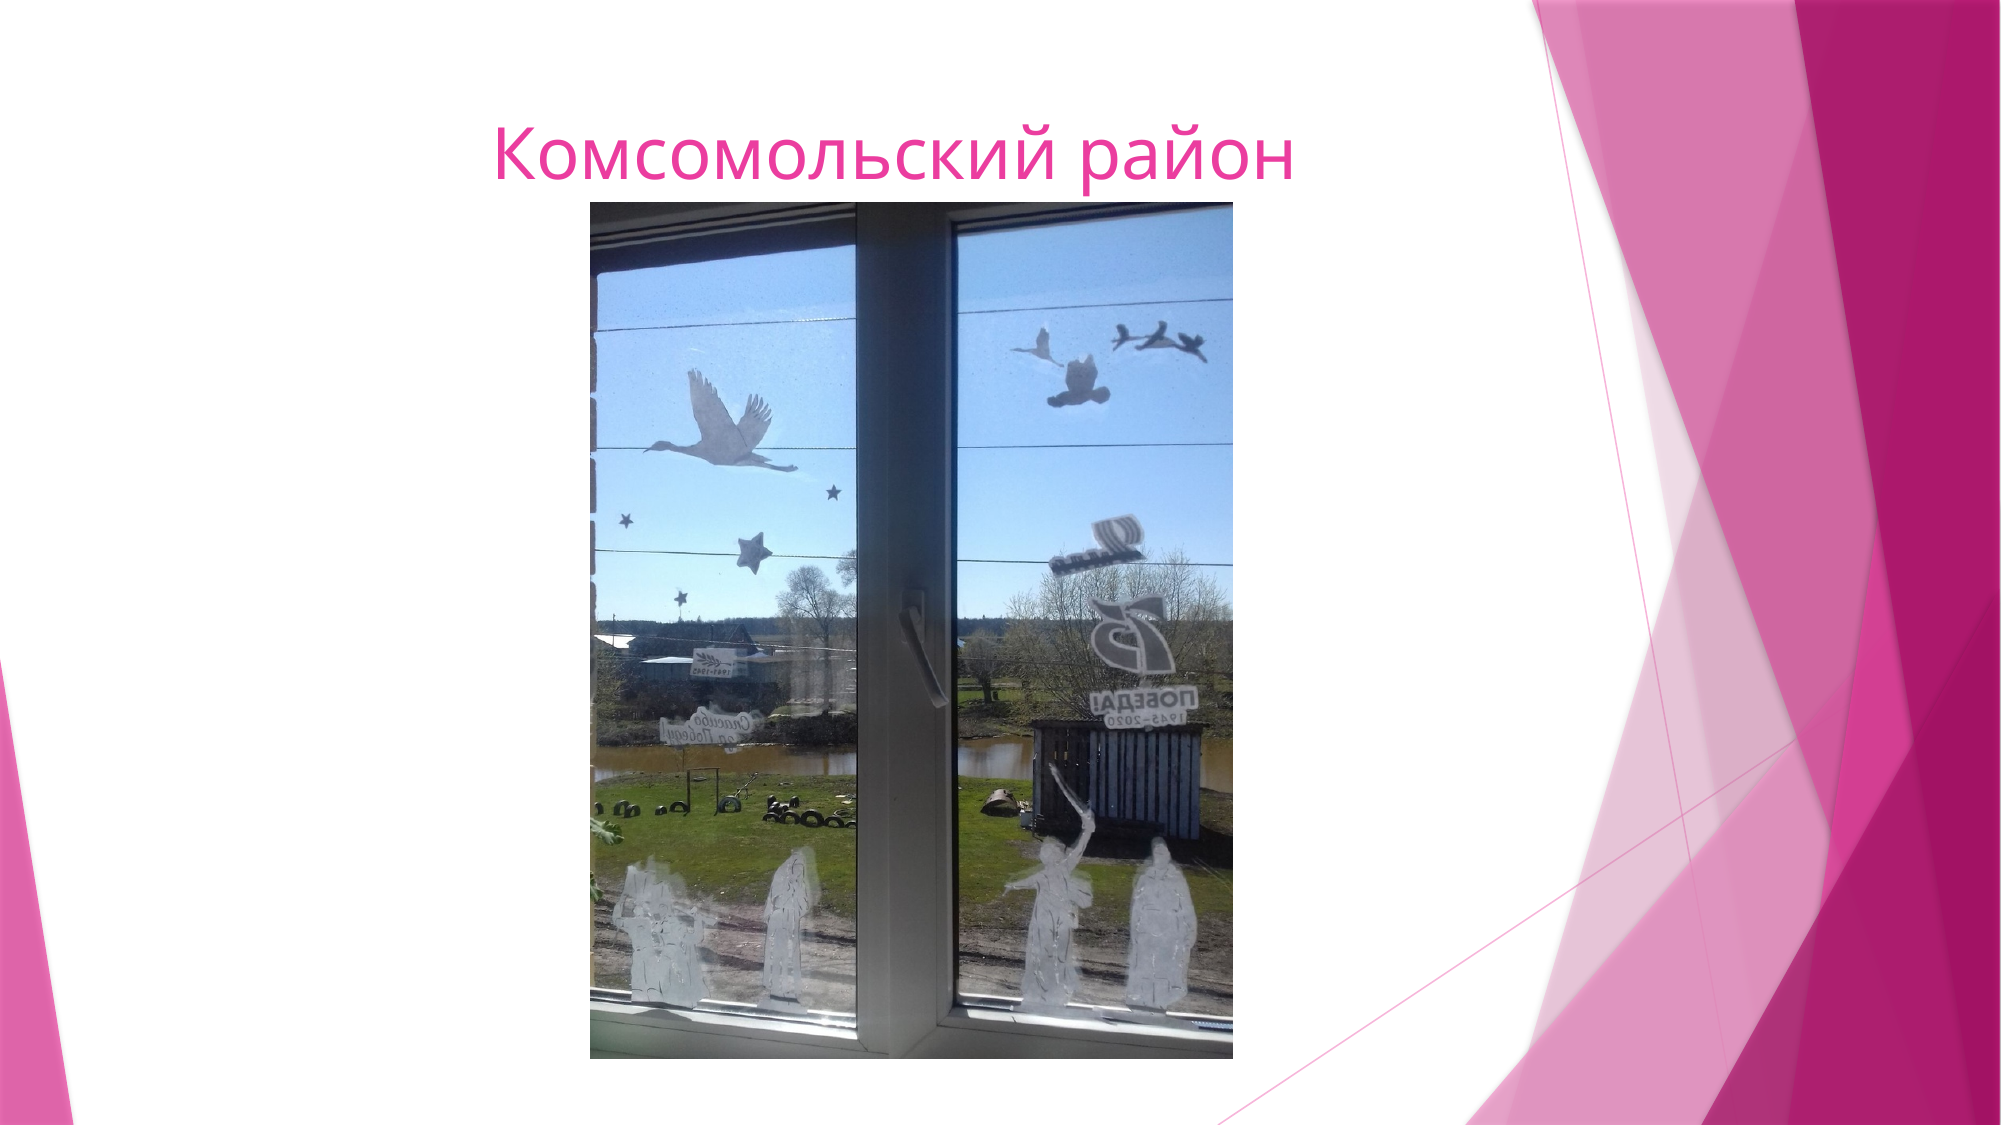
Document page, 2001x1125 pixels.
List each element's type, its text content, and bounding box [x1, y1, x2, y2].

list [589, 201, 1234, 1059]
title Комсомольский район [189, 99, 1600, 203]
